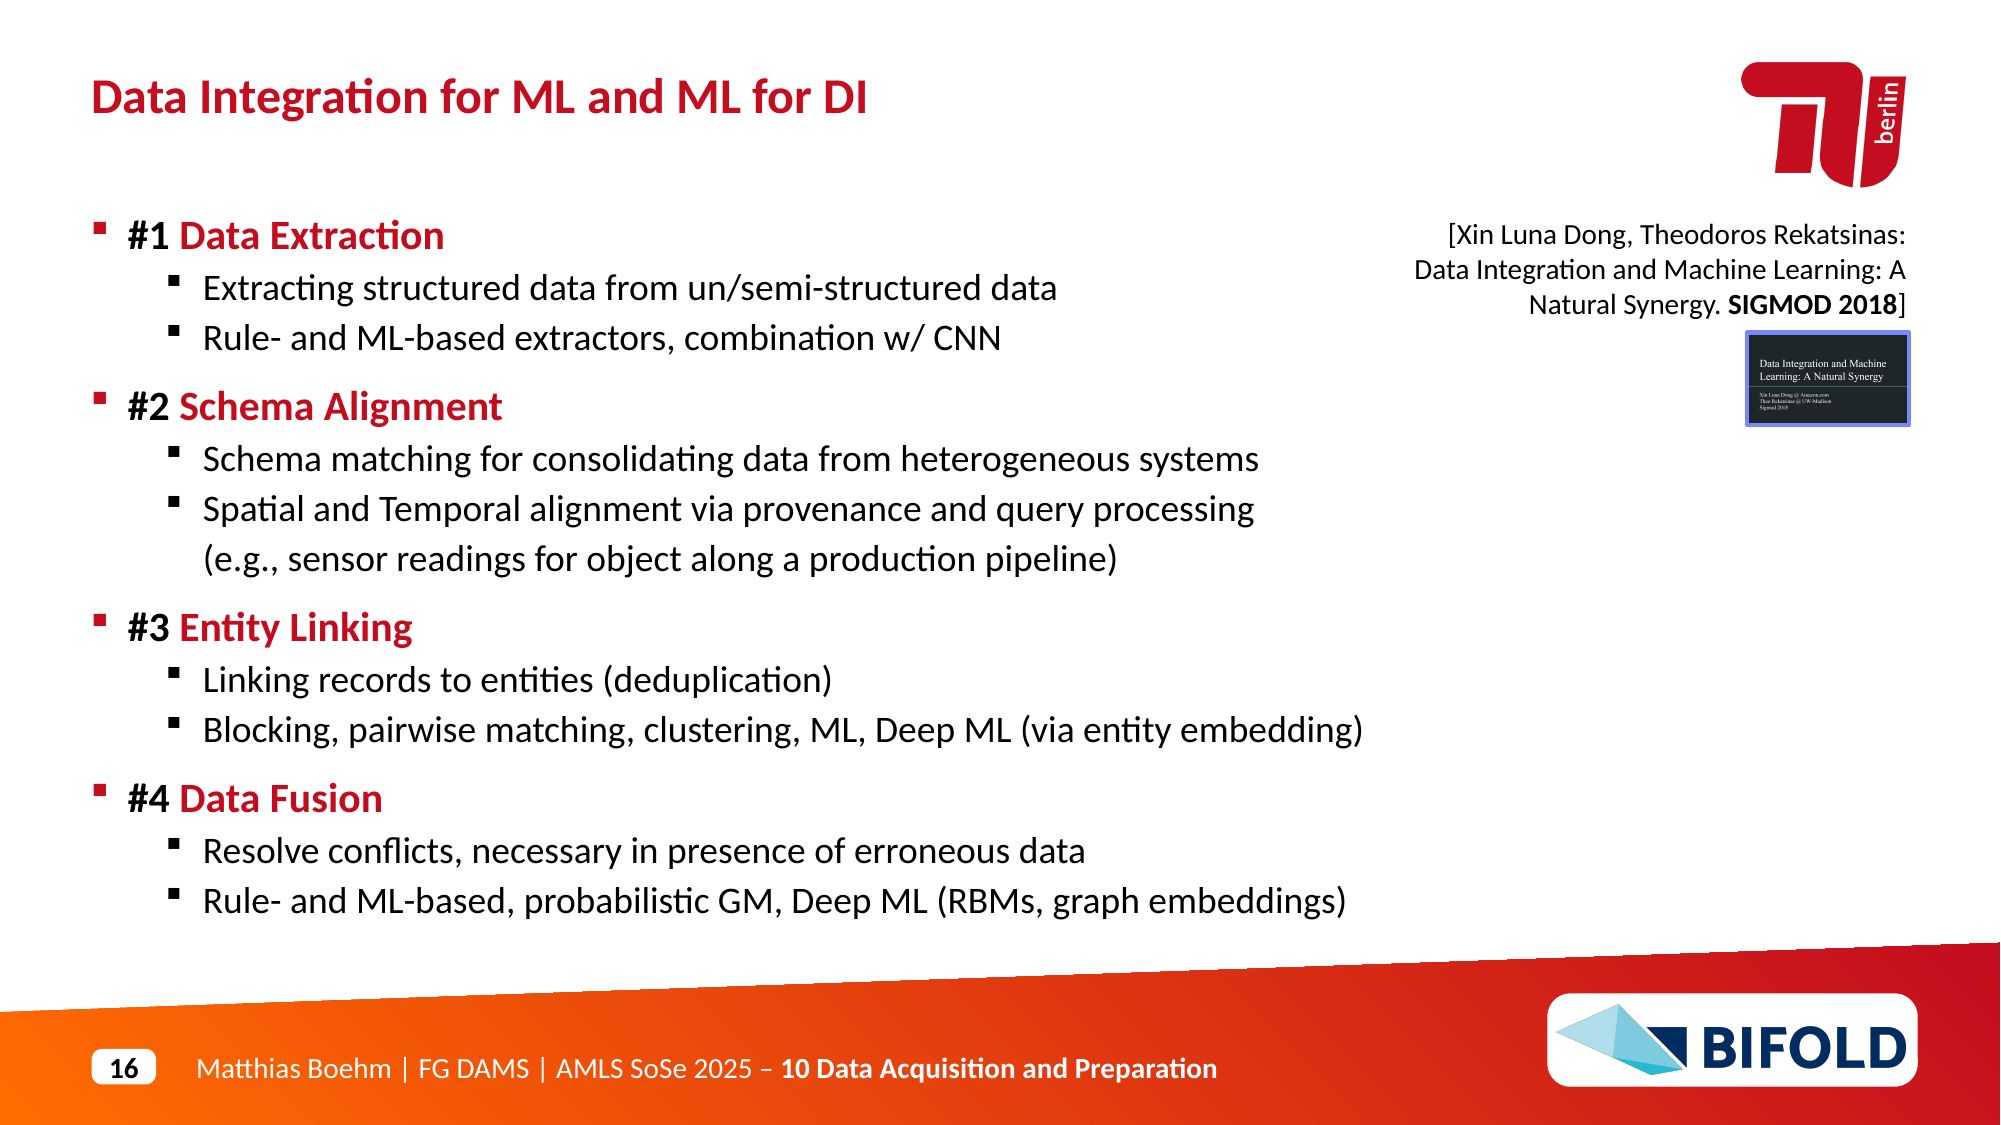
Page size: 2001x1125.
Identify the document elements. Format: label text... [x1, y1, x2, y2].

list #1 Data Extraction Extracting structured data from un/semi-structured data Rule- and ML-based extractors, combination w/ CNN #2 Schema Alignment Schema matching for consolidating data from heterogeneous systems Spatial and Temporal alignment via provenance and query processing (e.g., sensor readings for object along a production pipeline) #3 Entity Linking Linking records to entities (deduplication) Blocking, pairwise matching, clustering, ML, Deep ML (via entity embedding) #4 Data Fusion Resolve conflicts, necessary in presence of erroneous data Rule- and ML-based, probabilistic GM, Deep ML (RBMs, graph embeddings) [90, 208, 1908, 948]
picture [1741, 62, 1906, 188]
picture [1556, 1004, 1906, 1075]
list Data Integration for ML and ML for DI [91, 65, 1455, 183]
text_box [Xin Luna Dong, Theodoros Rekatsinas: Data Integration and Machine Learning: A Natural Synergy. SIGMOD 2018] [1413, 208, 1907, 328]
picture [1749, 334, 1908, 424]
